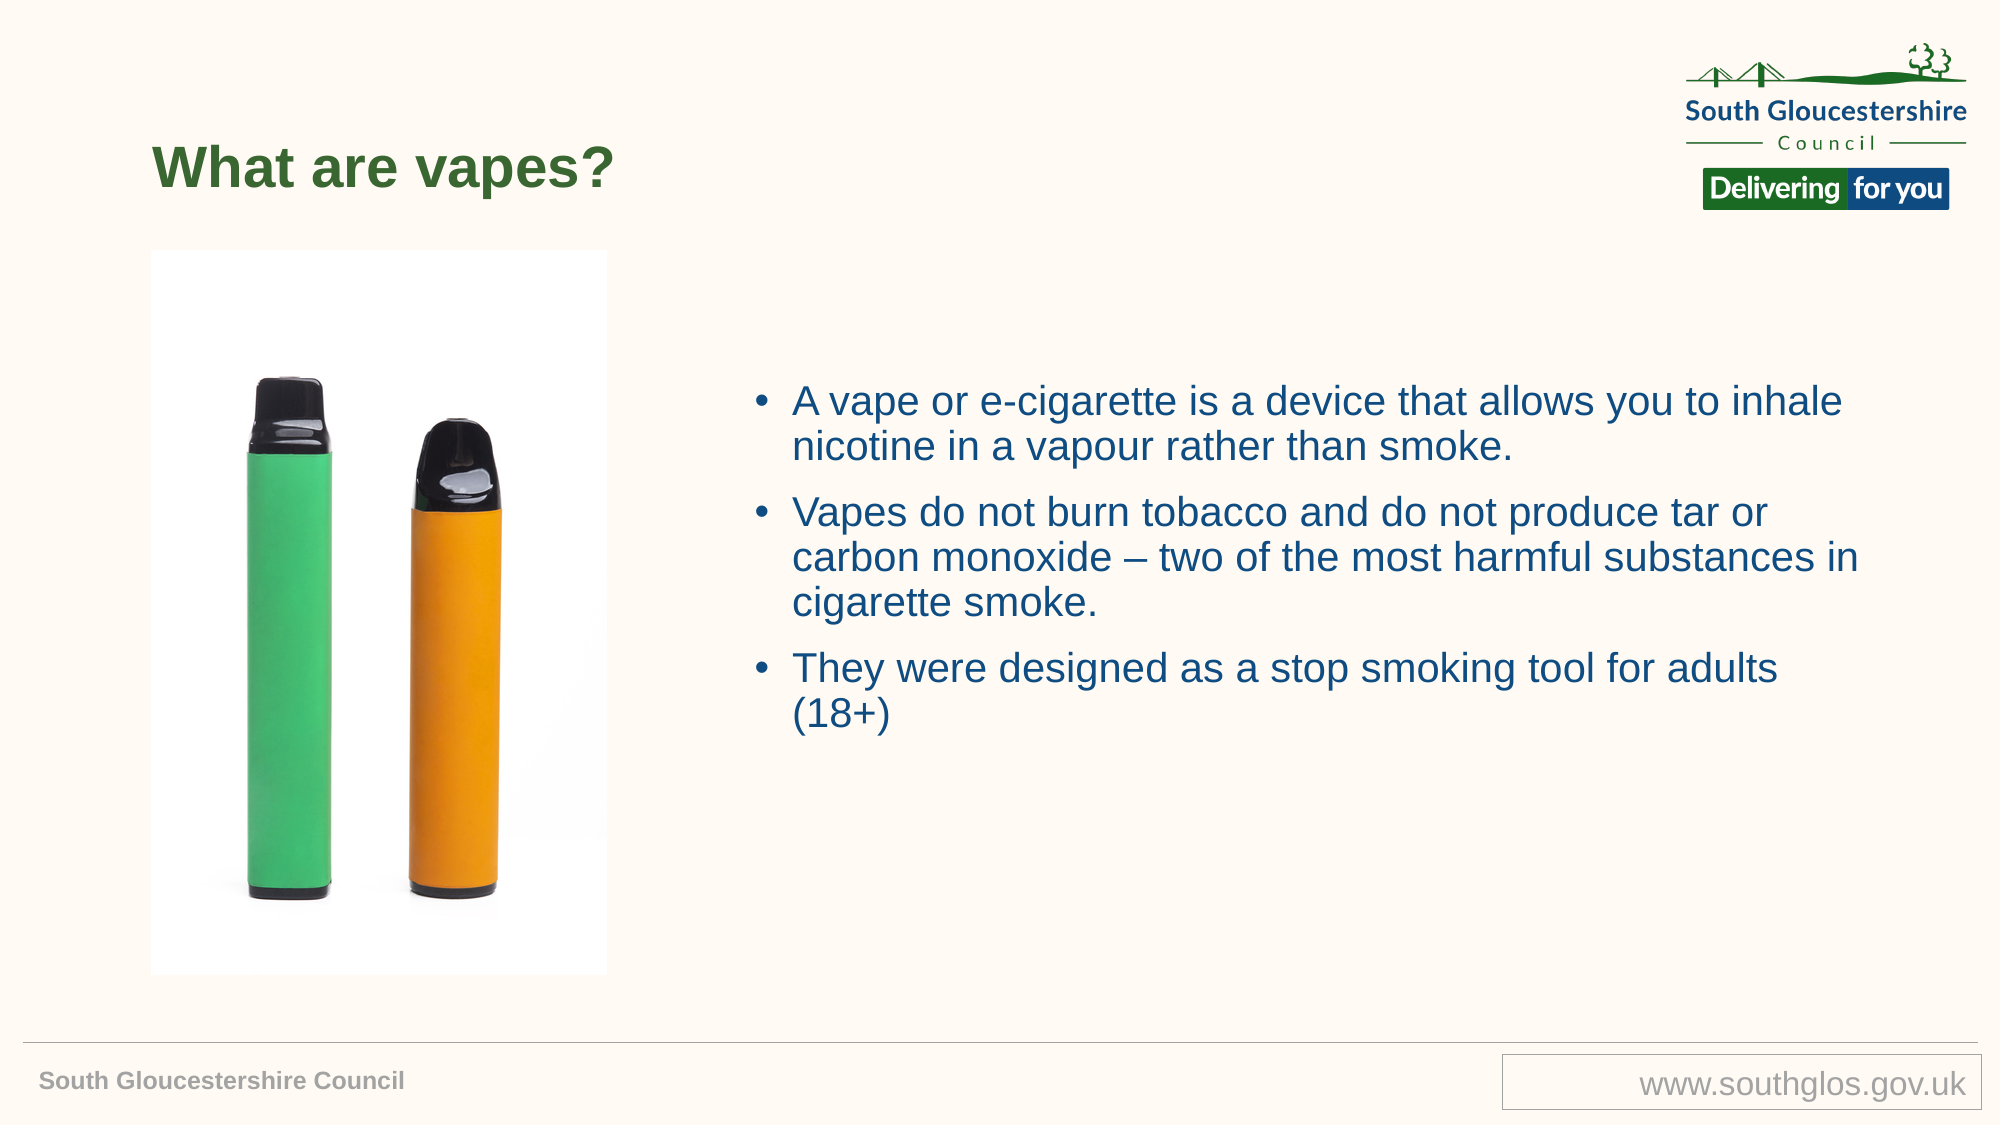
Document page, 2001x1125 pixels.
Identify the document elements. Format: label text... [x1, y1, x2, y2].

list A vape or e-cigarette is a device that allows you to inhale nicotine in a vapour rather than smoke. Vapes do not burn tobacco and do not produce tar or carbon monoxide – two of the most harmful substances in cigarette smoke. They were designed as a stop smoking tool for adults (18+) [739, 372, 1884, 952]
title What are vapes? [137, 59, 1644, 278]
picture [1684, 43, 1968, 210]
footer South Gloucestershire Council [23, 1054, 699, 1106]
picture [151, 250, 607, 975]
